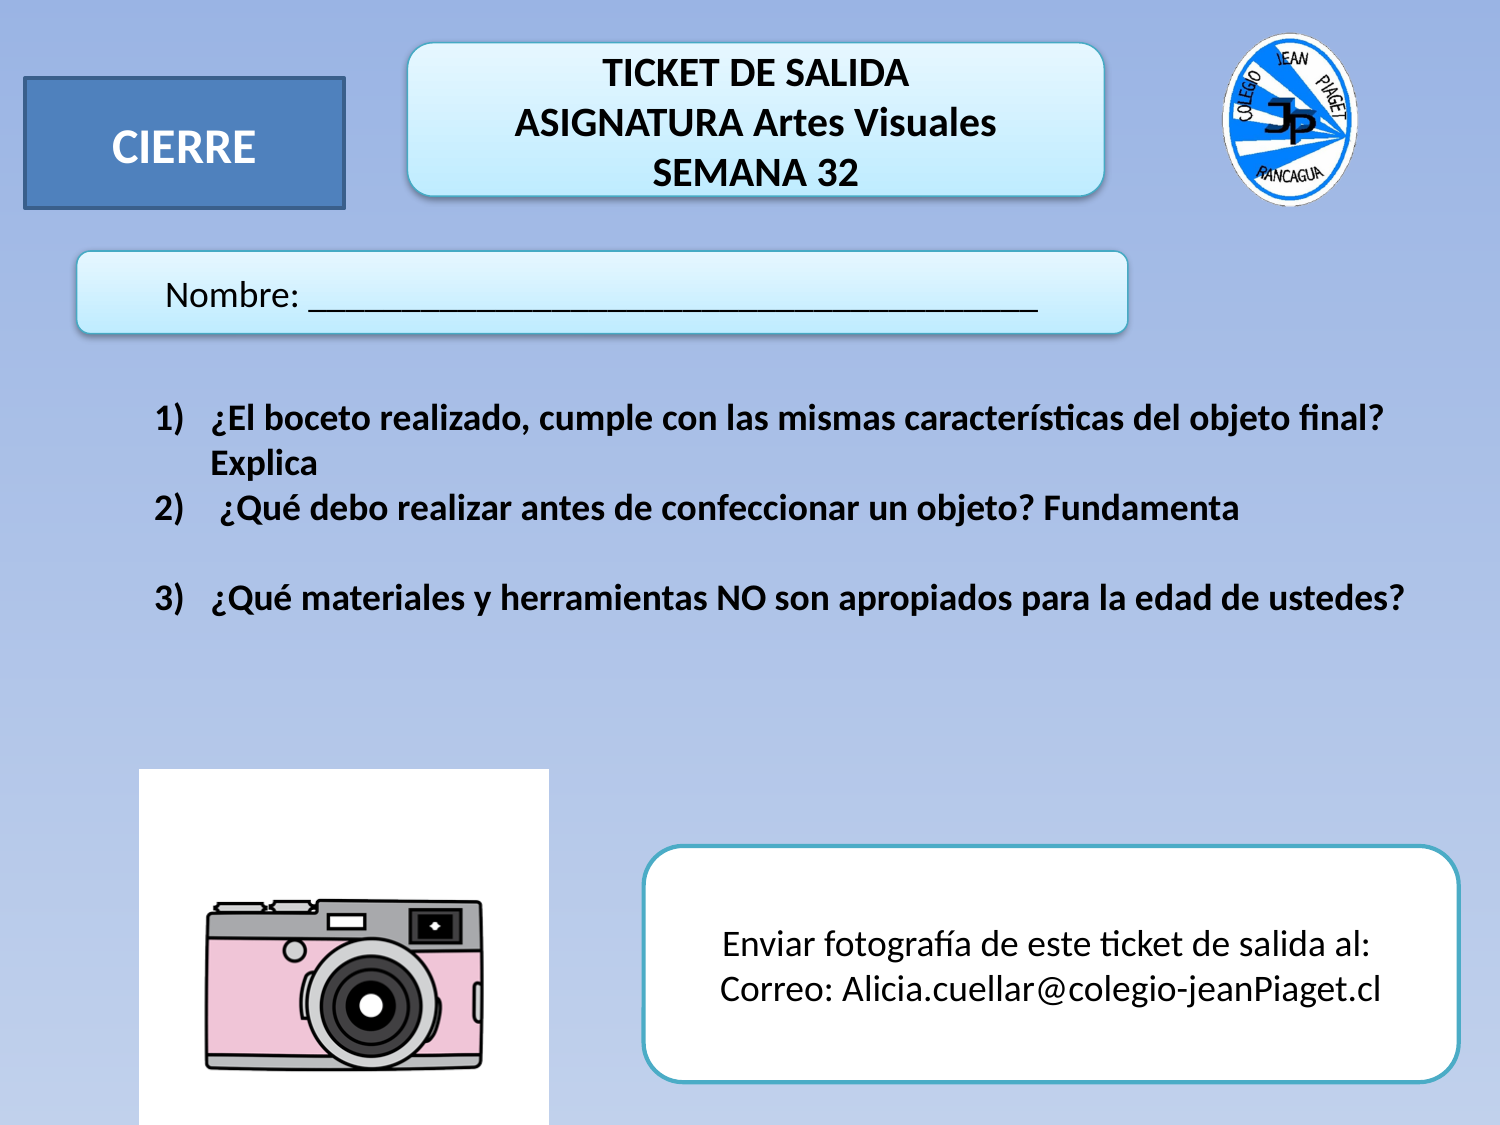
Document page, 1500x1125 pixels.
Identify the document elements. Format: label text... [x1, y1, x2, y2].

picture [1189, 30, 1397, 209]
text_box Enviar fotografía de este ticket de salida al: Correo: Alicia.cuellar@colegio-jeanPiaget.cl [641, 843, 1461, 1085]
picture [139, 769, 550, 1125]
text_box ¿El boceto realizado, cumple con las mismas características del objeto final? Explica ¿Qué debo realizar antes de confeccionar un objeto? Fundamenta ¿Qué materiales y herramientas NO son apropiados para la edad de ustedes? [139, 385, 1459, 805]
text_box Nombre: _______________________________________ [75, 250, 1129, 335]
text_box TICKET DE SALIDA ASIGNATURA Artes Visuales SEMANA 32 [406, 41, 1106, 198]
text_box CIERRE [23, 76, 346, 210]
